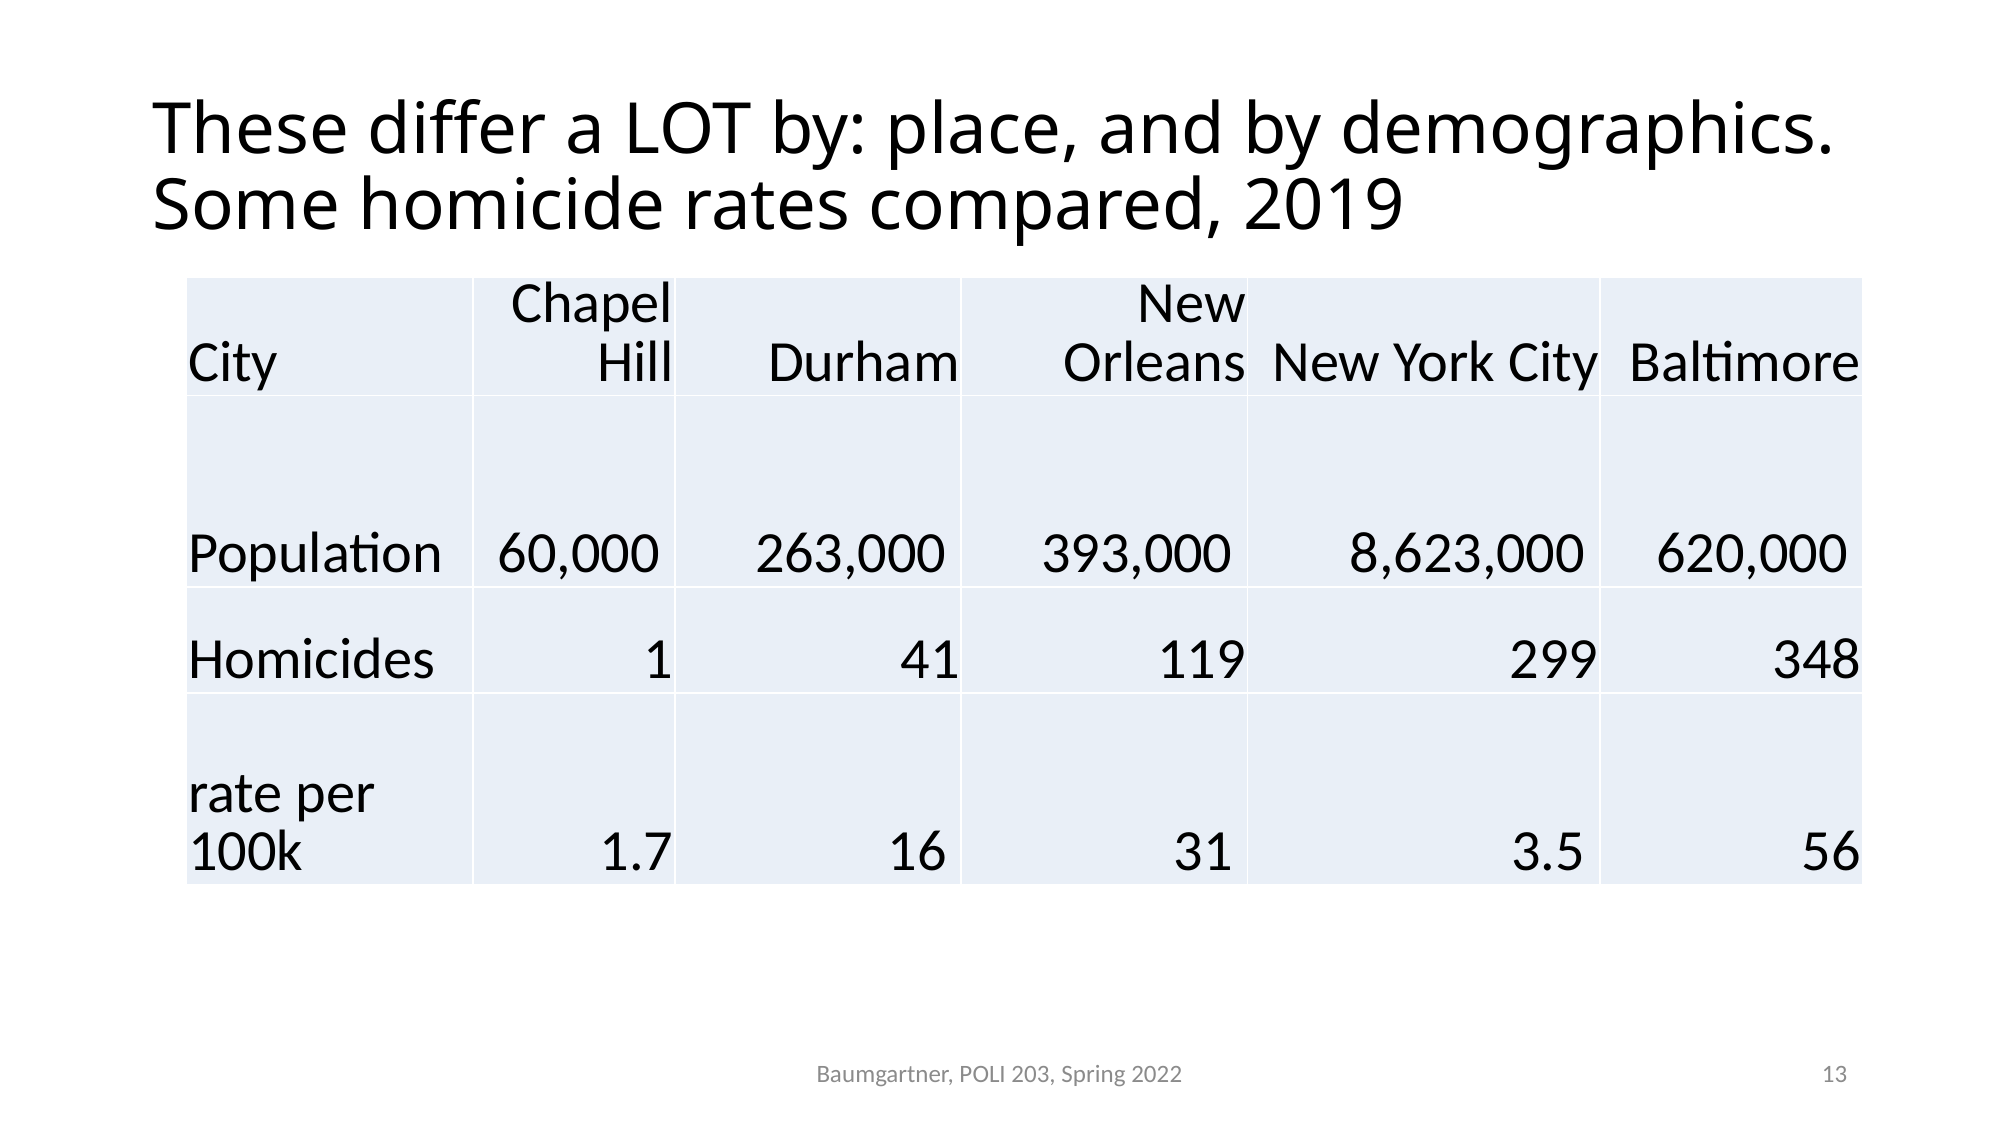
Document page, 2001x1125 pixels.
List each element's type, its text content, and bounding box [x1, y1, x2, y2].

table_cell 393,000 [962, 396, 1247, 586]
table_cell 263,000 [676, 396, 960, 586]
table_cell 620,000 [1601, 396, 1862, 586]
table_cell 299 [1248, 588, 1599, 692]
table_cell 3.5 [1248, 694, 1599, 884]
table_cell Homicides [187, 588, 472, 692]
table_header Baltimore [1601, 278, 1862, 395]
table_cell 31 [962, 694, 1247, 884]
table_cell 119 [962, 588, 1247, 692]
table_header Durham [676, 278, 960, 395]
table_header Chapel Hill [474, 278, 674, 395]
table_header City [187, 278, 472, 395]
table_cell 16 [676, 694, 960, 884]
table_cell rate per 100k [187, 694, 472, 884]
table_cell 1 [474, 588, 674, 692]
table_cell 41 [676, 588, 960, 692]
table_header New York City [1248, 278, 1599, 395]
slide_number 13 [1412, 1042, 1863, 1103]
table_cell Population [187, 396, 472, 586]
table_cell 56 [1601, 694, 1862, 884]
title These differ a LOT by: place, and by demographics. Some homicide rates compared, 2019 [137, 59, 1863, 278]
footer Baumgartner, POLI 203, Spring 2022 [662, 1042, 1338, 1103]
table_cell 1.7 [474, 694, 674, 884]
table_cell 60,000 [474, 396, 674, 586]
table_cell 8,623,000 [1248, 396, 1599, 586]
table_cell 348 [1601, 588, 1862, 692]
table_header New Orleans [962, 278, 1247, 395]
